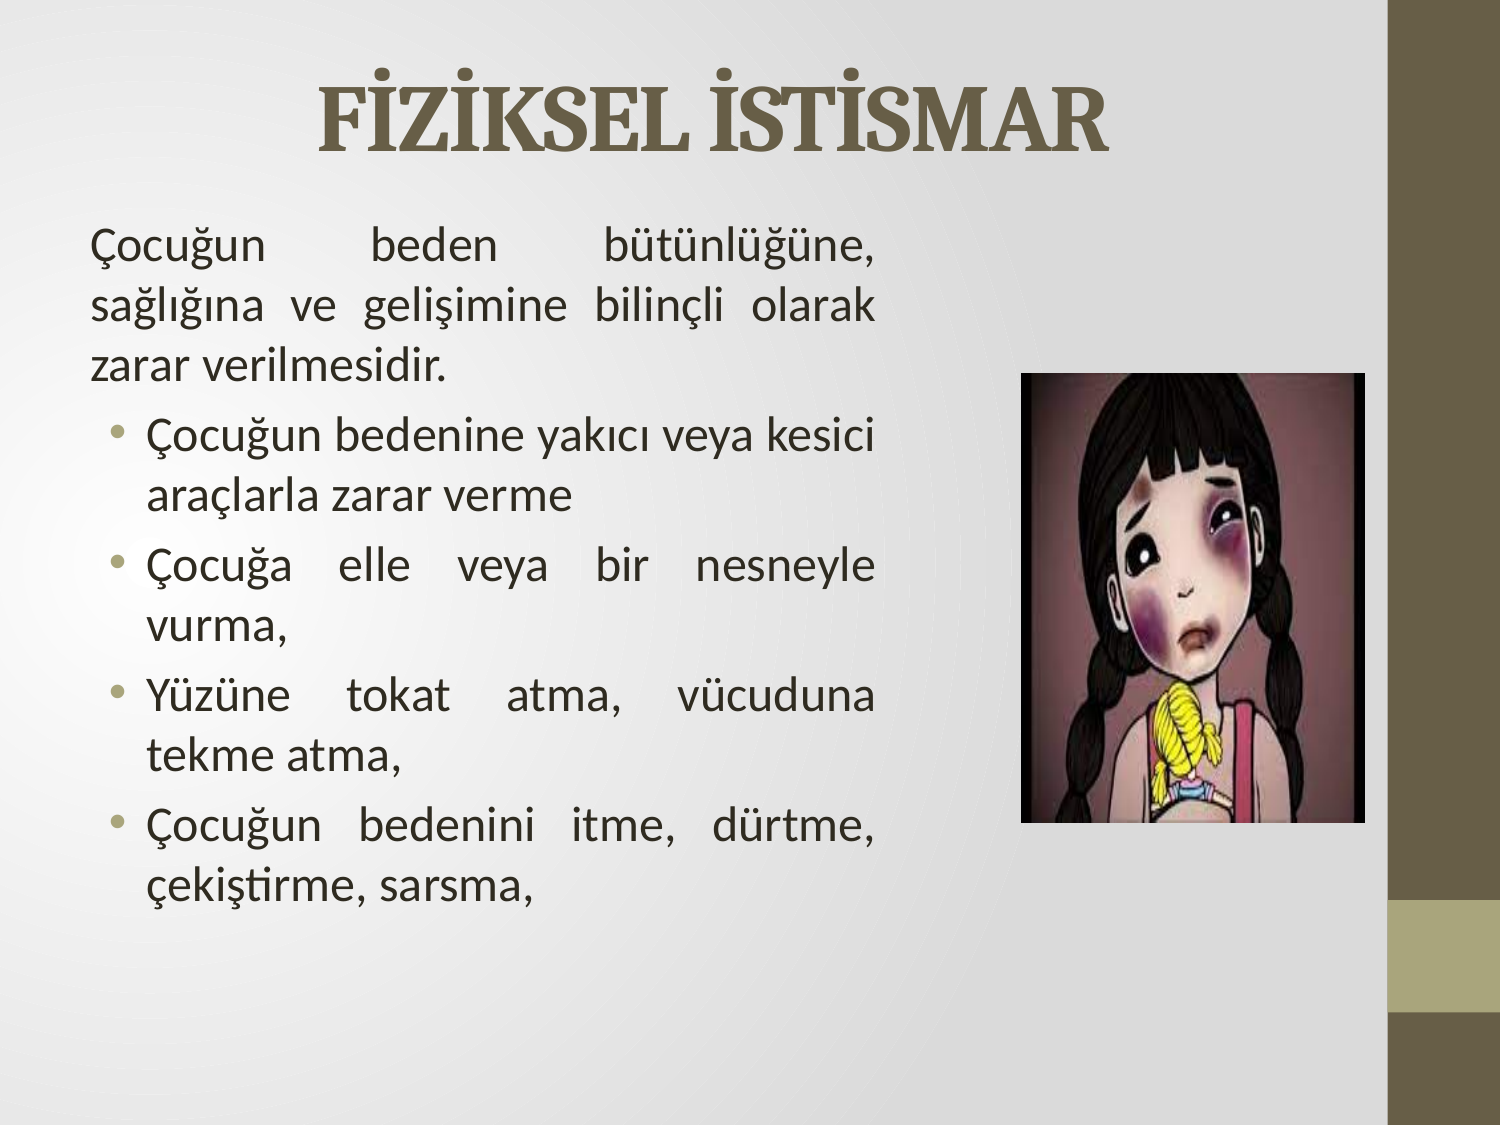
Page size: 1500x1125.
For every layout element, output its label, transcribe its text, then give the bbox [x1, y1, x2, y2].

list Çocuğun beden bütünlüğüne, sağlığına ve gelişimine bilinçli olarak zarar verilmesidir. Çocuğun bedenine yakıcı veya kesici araçlarla zarar verme Çocuğa elle veya bir nesneyle vurma, Yüzüne tokat atma, vücuduna tekme atma, Çocuğun bedenini itme, dürtme, çekiştirme, sarsma, [75, 204, 892, 1035]
title FİZİKSEL İSTİSMAR [88, 19, 1339, 207]
picture [1021, 372, 1365, 823]
